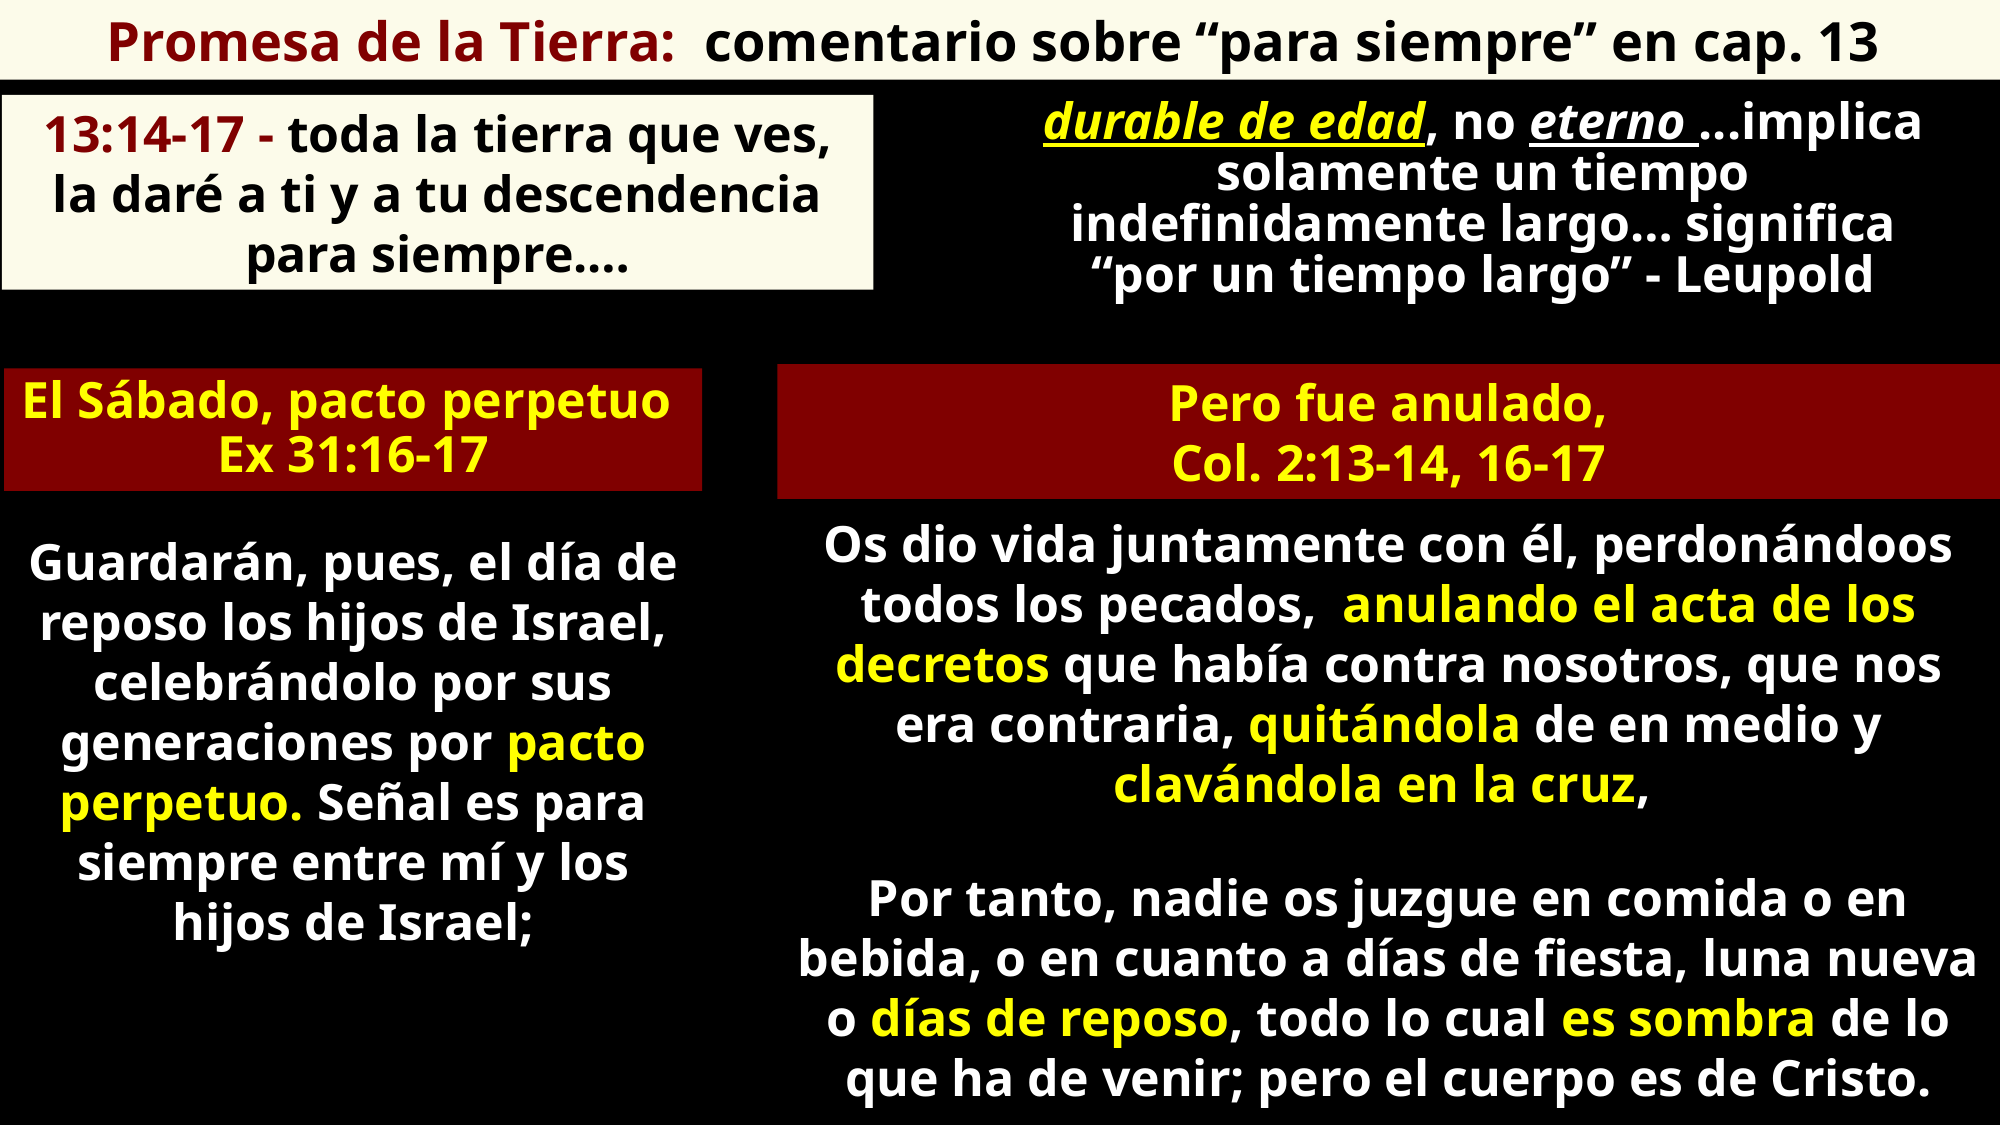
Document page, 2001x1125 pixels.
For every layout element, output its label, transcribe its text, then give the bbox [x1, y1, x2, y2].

text_box Promesa de la Tierra: comentario sobre “para siempre” en cap. 13 [0, 0, 2000, 80]
text_box Guardarán, pues, el día de reposo los hijos de Israel, celebrándolo por sus generaciones por pacto perpetuo. Señal es para siempre entre mí y los hijos de Israel; [4, 523, 703, 958]
text_box Pero fue anulado, Col. 2:13-14, 16-17 [777, 364, 2000, 499]
text_box El Sábado, pacto perpetuo Ex 31:16-17 [4, 368, 703, 491]
text_box 13:14-17 - toda la tierra que ves, la daré a ti y a tu descendencia para siempre.… [1, 94, 874, 290]
text_box Os dio vida juntamente con él, perdonándoos todos los pecados, anulando el acta de los decretos que había contra nosotros, que nos era contraria, quitándola de en medio y clavándola en la cruz, Por tanto, nadie os juzgue en comida o en bebida, o en cuanto a días de fiesta, luna nueva o días de reposo, todo lo cual es sombra de lo que ha de venir; pero el cuerpo es de Cristo. [777, 504, 2000, 1114]
text_box durable de edad, no eterno ...implica solamente un tiempo indefinidamente largo… significa “por un tiempo largo” - Leupold [999, 91, 1967, 310]
